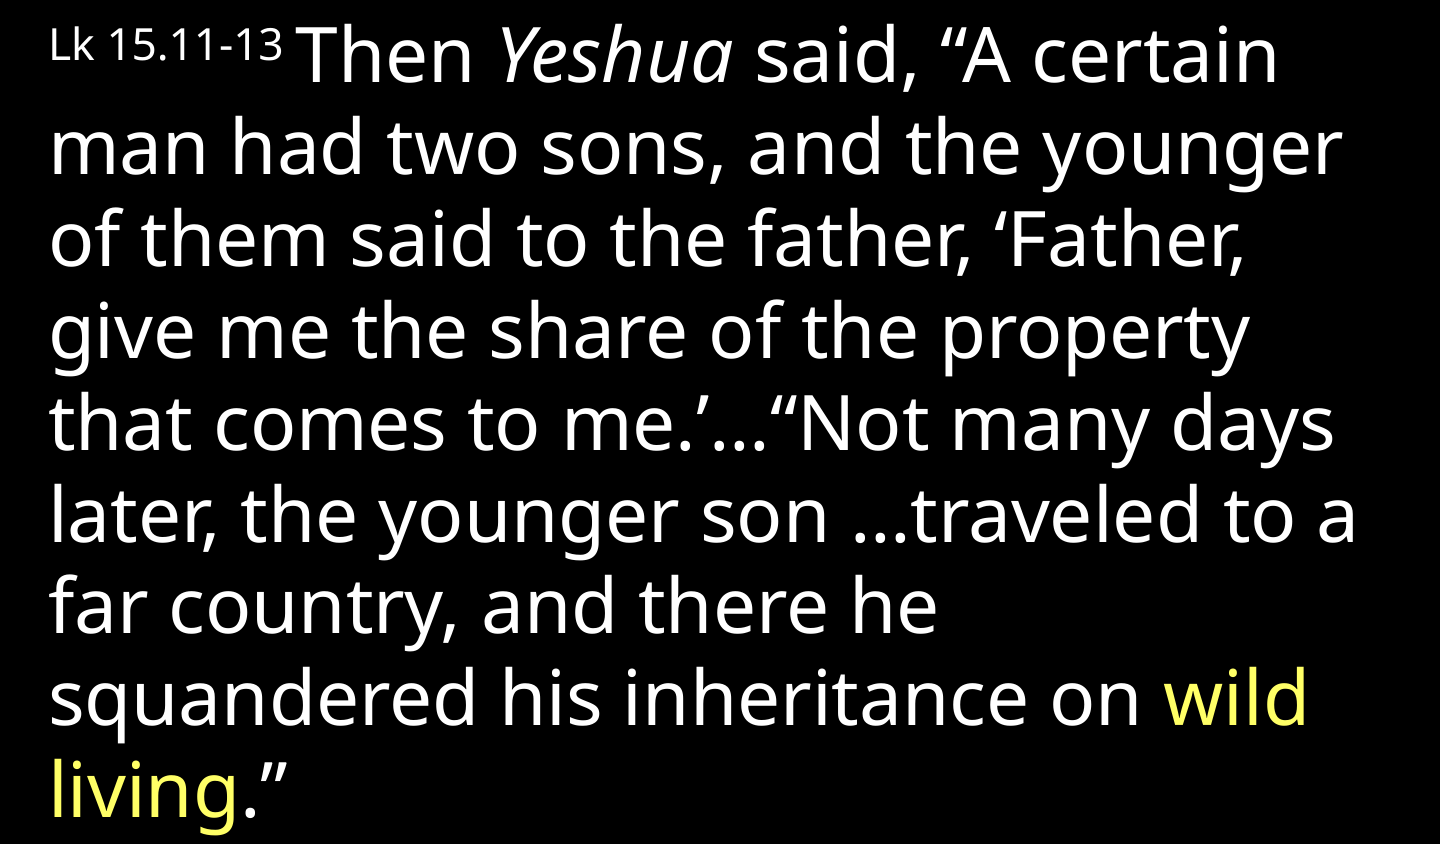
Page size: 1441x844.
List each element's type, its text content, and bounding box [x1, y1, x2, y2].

subtitle Lk 15.11-13 Then Yeshua said, “A certain man had two sons, and the younger of them said to the father, ‘Father, give me the share of the property that comes to me.’…“Not many days later, the younger son …traveled to a far country, and there he squandered his inheritance on wild living.” [36, 0, 1393, 844]
